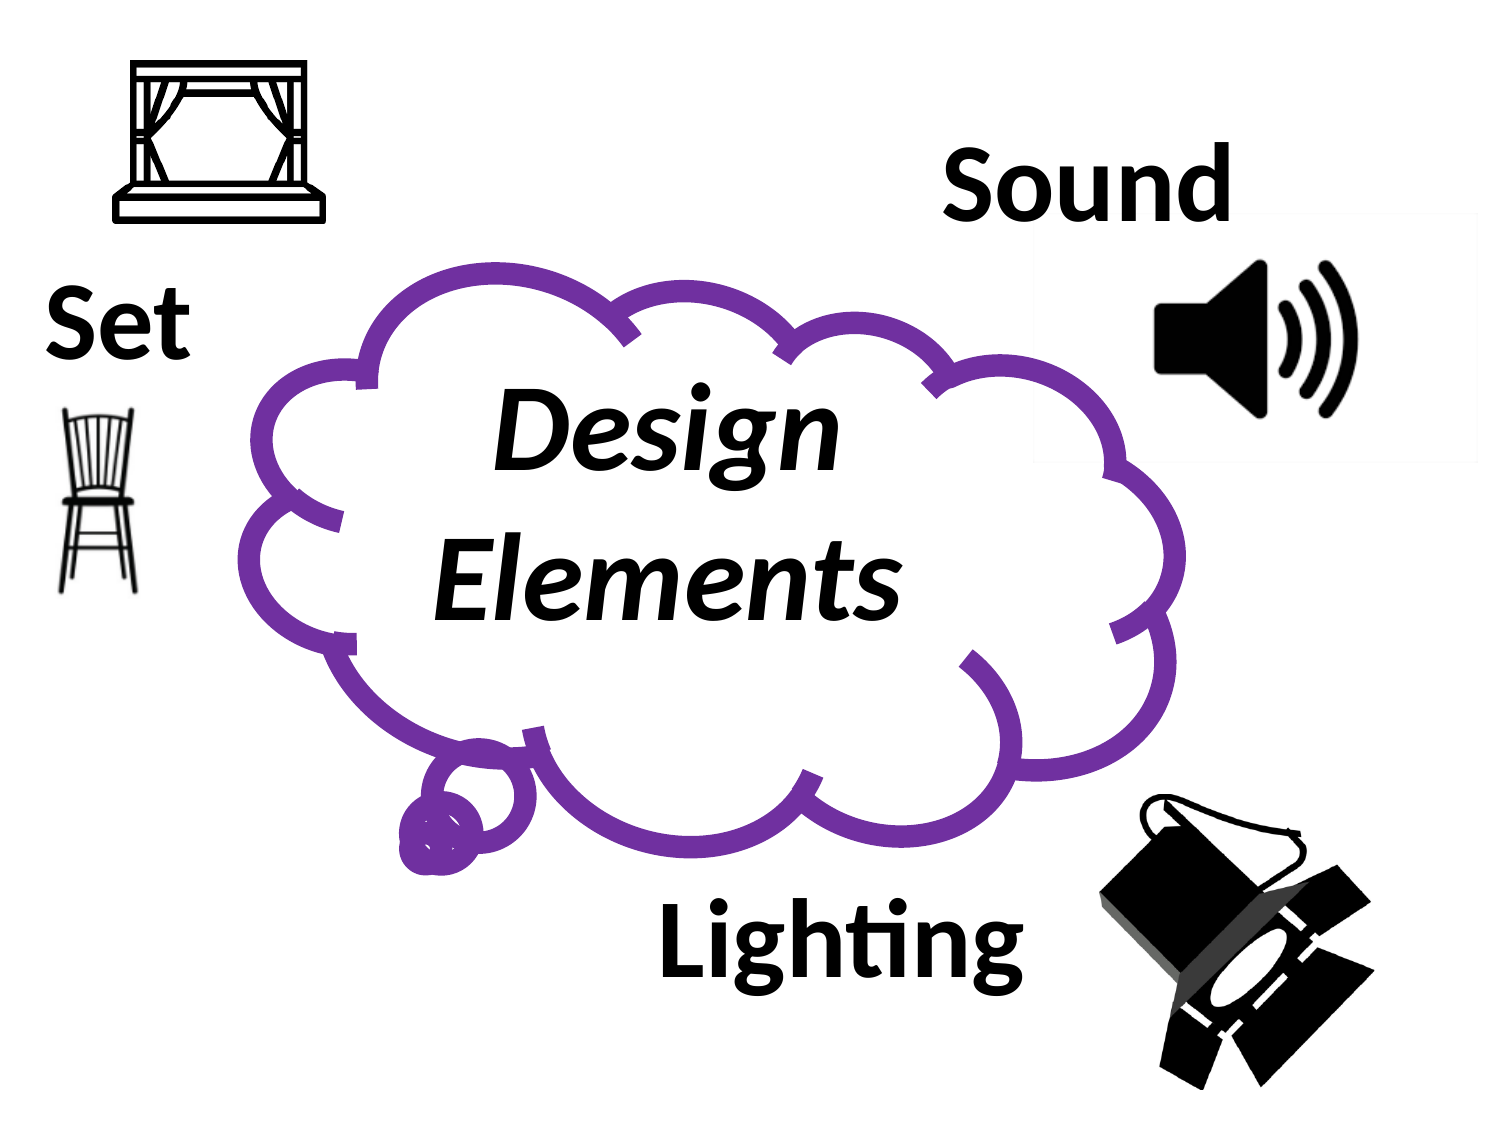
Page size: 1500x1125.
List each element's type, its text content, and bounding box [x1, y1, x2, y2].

text_box Lighting [642, 857, 1093, 1053]
text_box [246, 363, 1177, 867]
picture [1098, 793, 1375, 1090]
text_box Set [29, 239, 597, 435]
text_box Sound [926, 101, 1494, 297]
picture [1033, 213, 1479, 463]
picture [29, 382, 158, 612]
picture [111, 34, 326, 249]
text_box [798, 320, 916, 338]
text_box Design Elements [371, 338, 963, 653]
text_box [597, 288, 791, 338]
